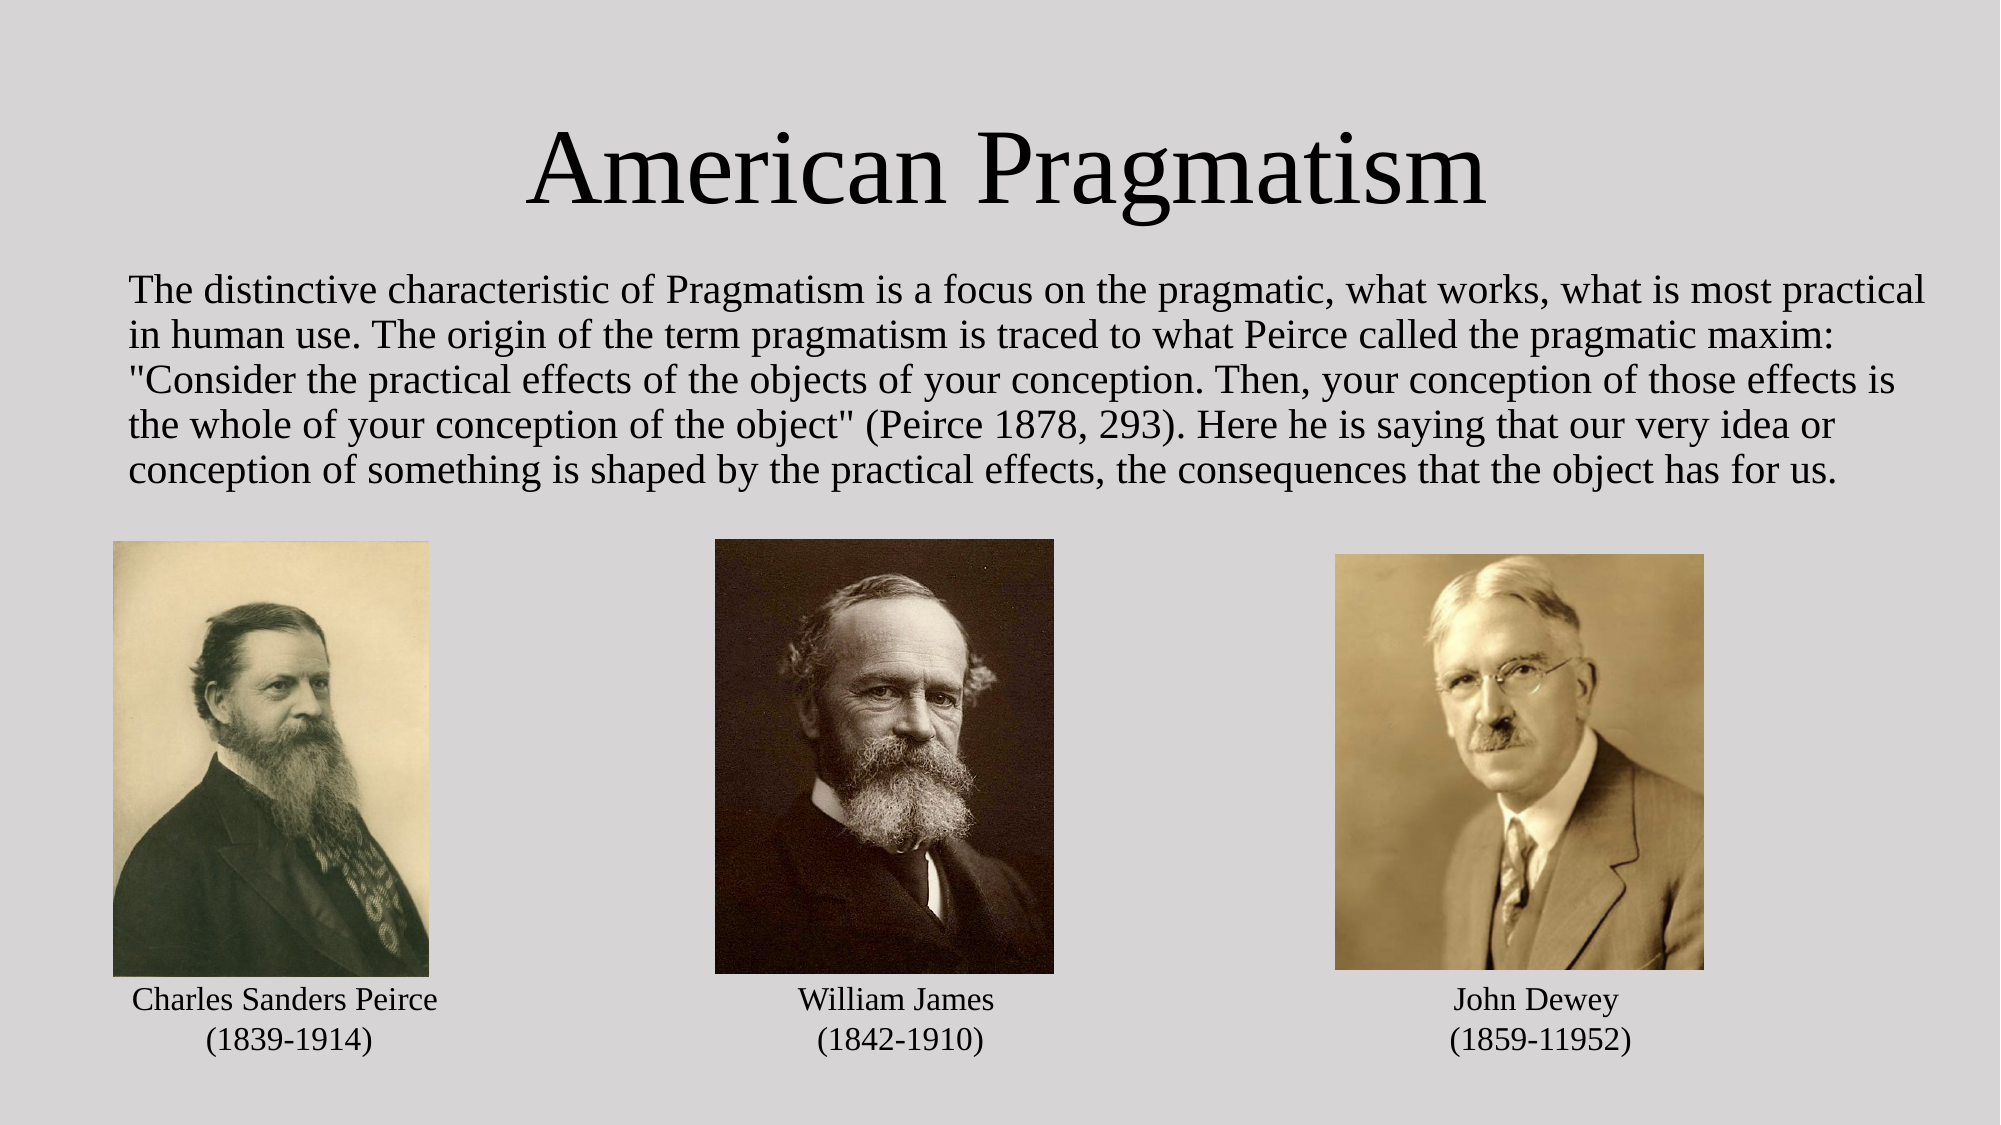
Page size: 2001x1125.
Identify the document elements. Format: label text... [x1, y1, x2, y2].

text_box William James (1842-1910) [715, 969, 1087, 1065]
picture [715, 539, 1054, 974]
picture [113, 541, 429, 977]
picture [1335, 554, 1704, 970]
text_box John Dewey (1859-11952) [1335, 969, 1746, 1065]
text_box American Pragmatism [84, 103, 1957, 235]
title The distinctive characteristic of Pragmatism is a focus on the pragmatic, what works, what is most practical in human use. The origin of the term pragmatism is traced to what Peirce called the pragmatic maxim: "Consider the practical effects of the objects of your conception. Then, your conception of those effects is the whole of your conception of the object" (Peirce 1878, 293). Here he is saying that our very idea or conception of something is shaped by the practical effects, the consequences that the object has for us. [113, 259, 1957, 500]
text_box Charles Sanders Peirce (1839-1914) [113, 969, 466, 1065]
